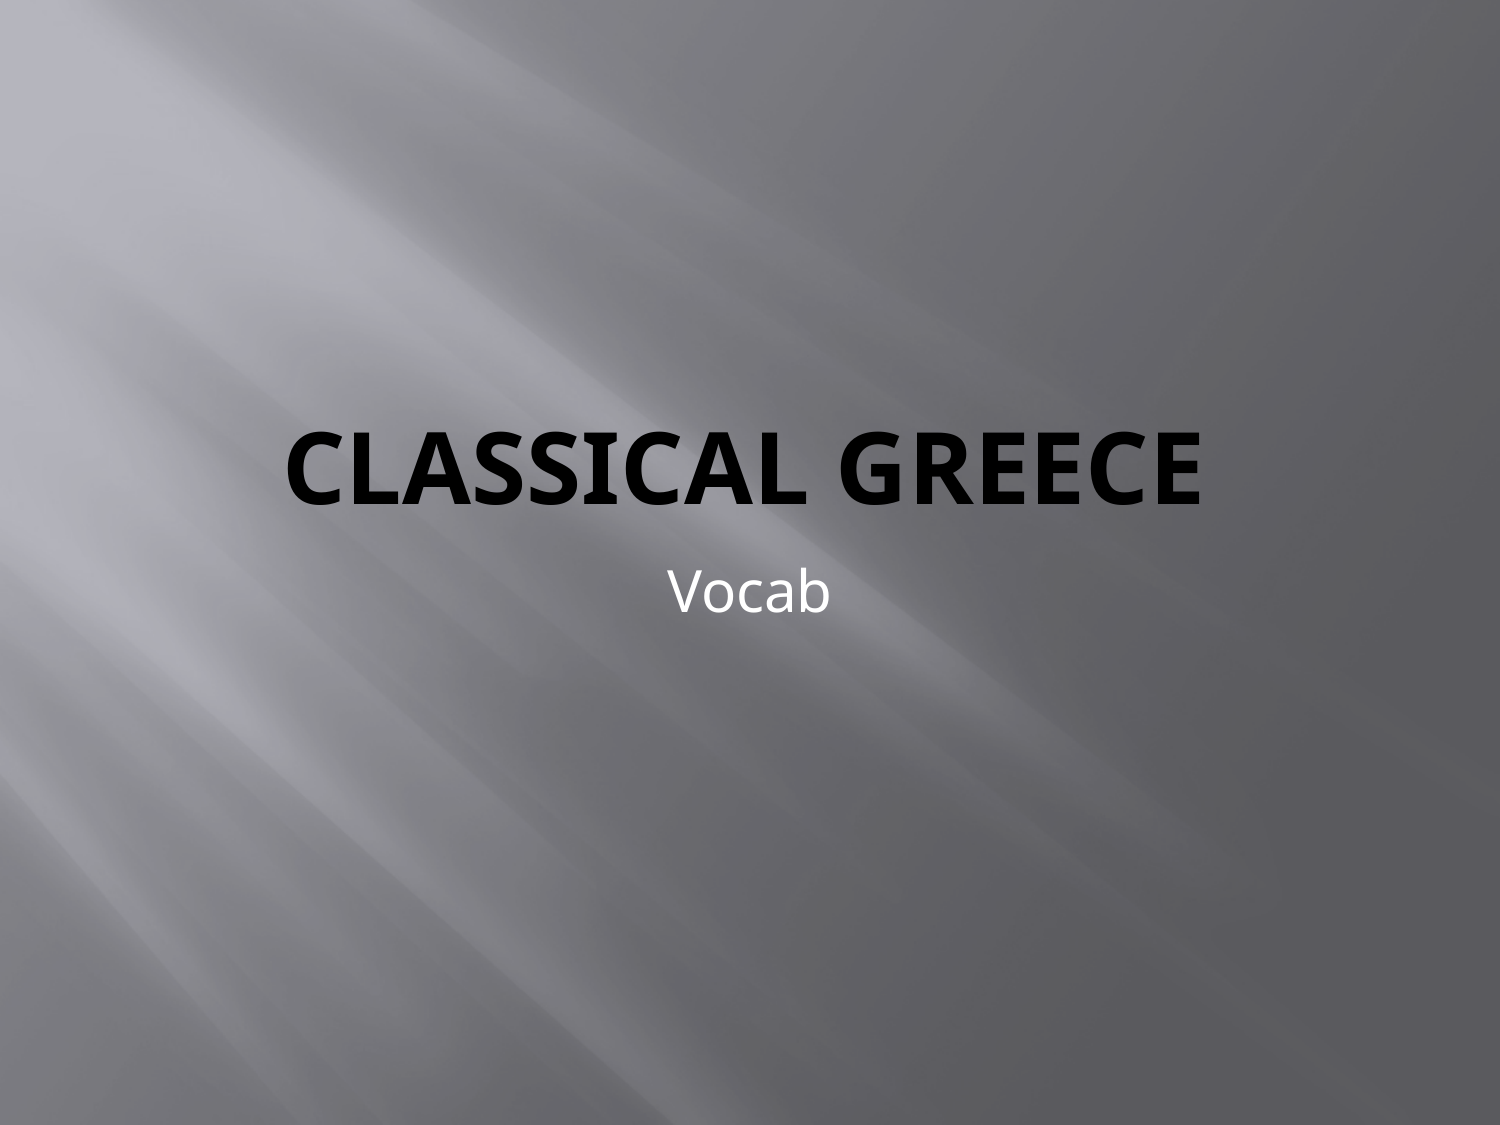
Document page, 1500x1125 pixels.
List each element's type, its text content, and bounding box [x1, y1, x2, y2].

title Classical Greece [69, 224, 1420, 525]
subtitle Vocab [224, 546, 1276, 835]
